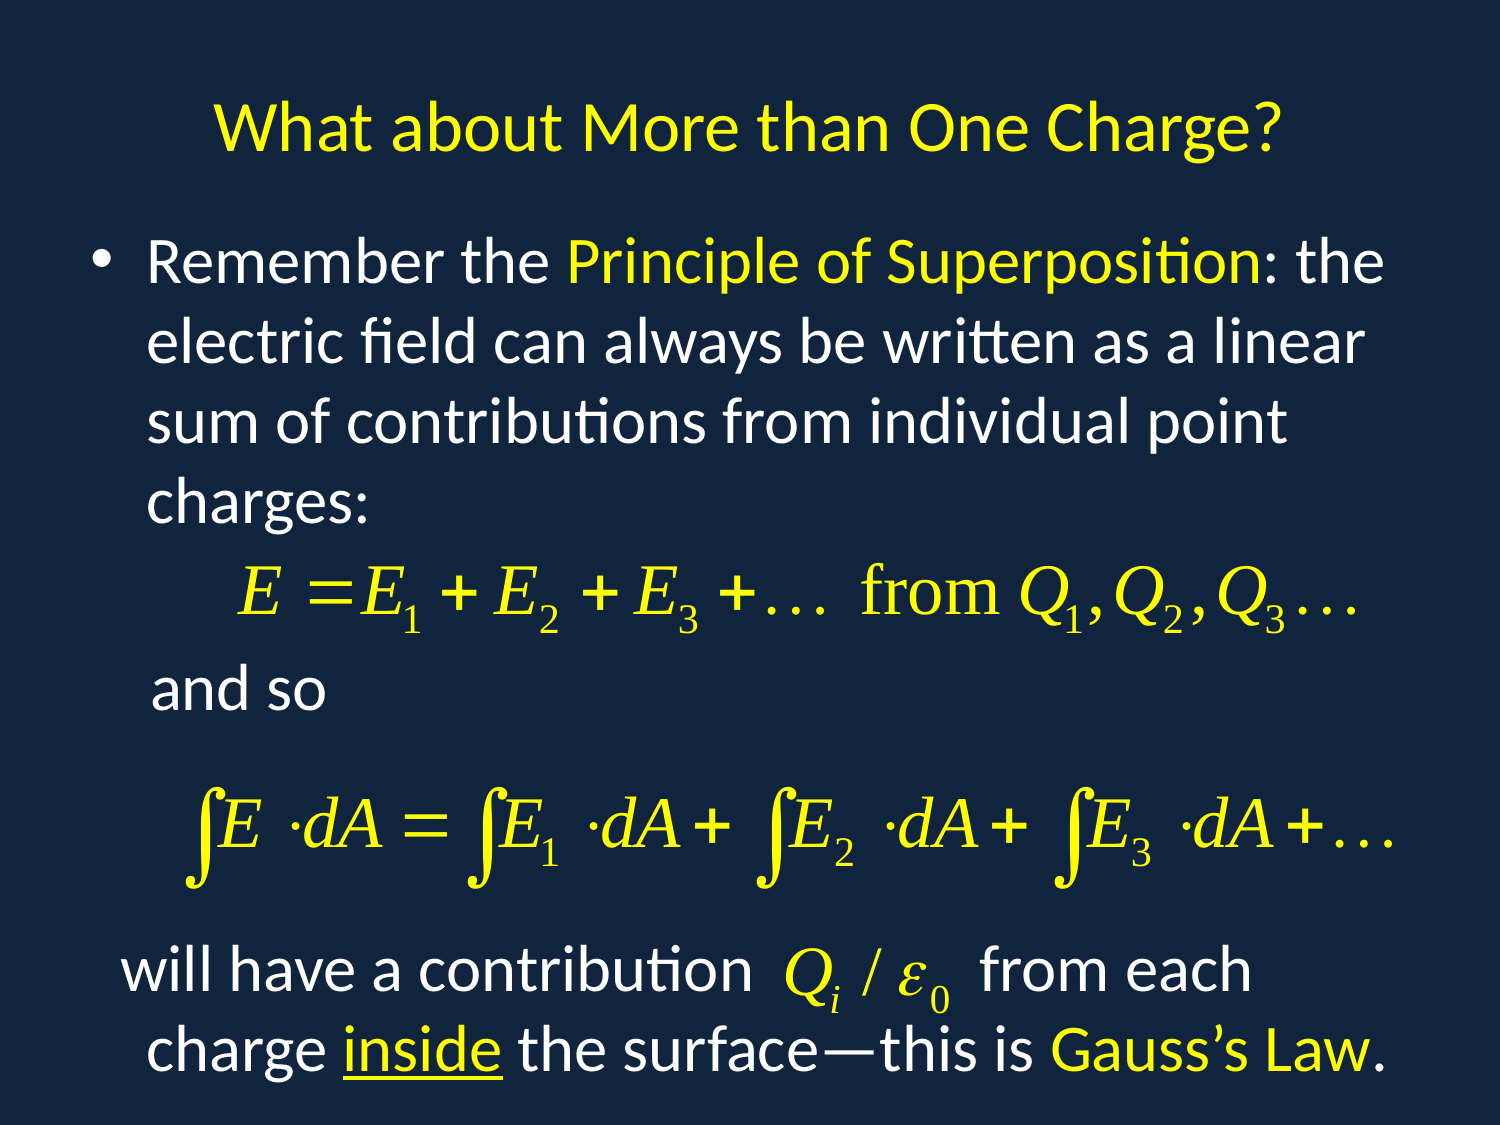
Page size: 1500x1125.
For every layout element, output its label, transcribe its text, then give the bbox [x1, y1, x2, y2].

title What about More than One Charge? [75, 45, 1425, 200]
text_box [224, 529, 1376, 651]
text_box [773, 924, 963, 1032]
list Remember the Principle of Superposition: the electric field can always be written as a linear sum of contributions from individual point charges: and so will have a contribution from each charge inside the surface—this is Gauss’s Law. [75, 209, 1425, 1110]
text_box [162, 762, 1412, 897]
